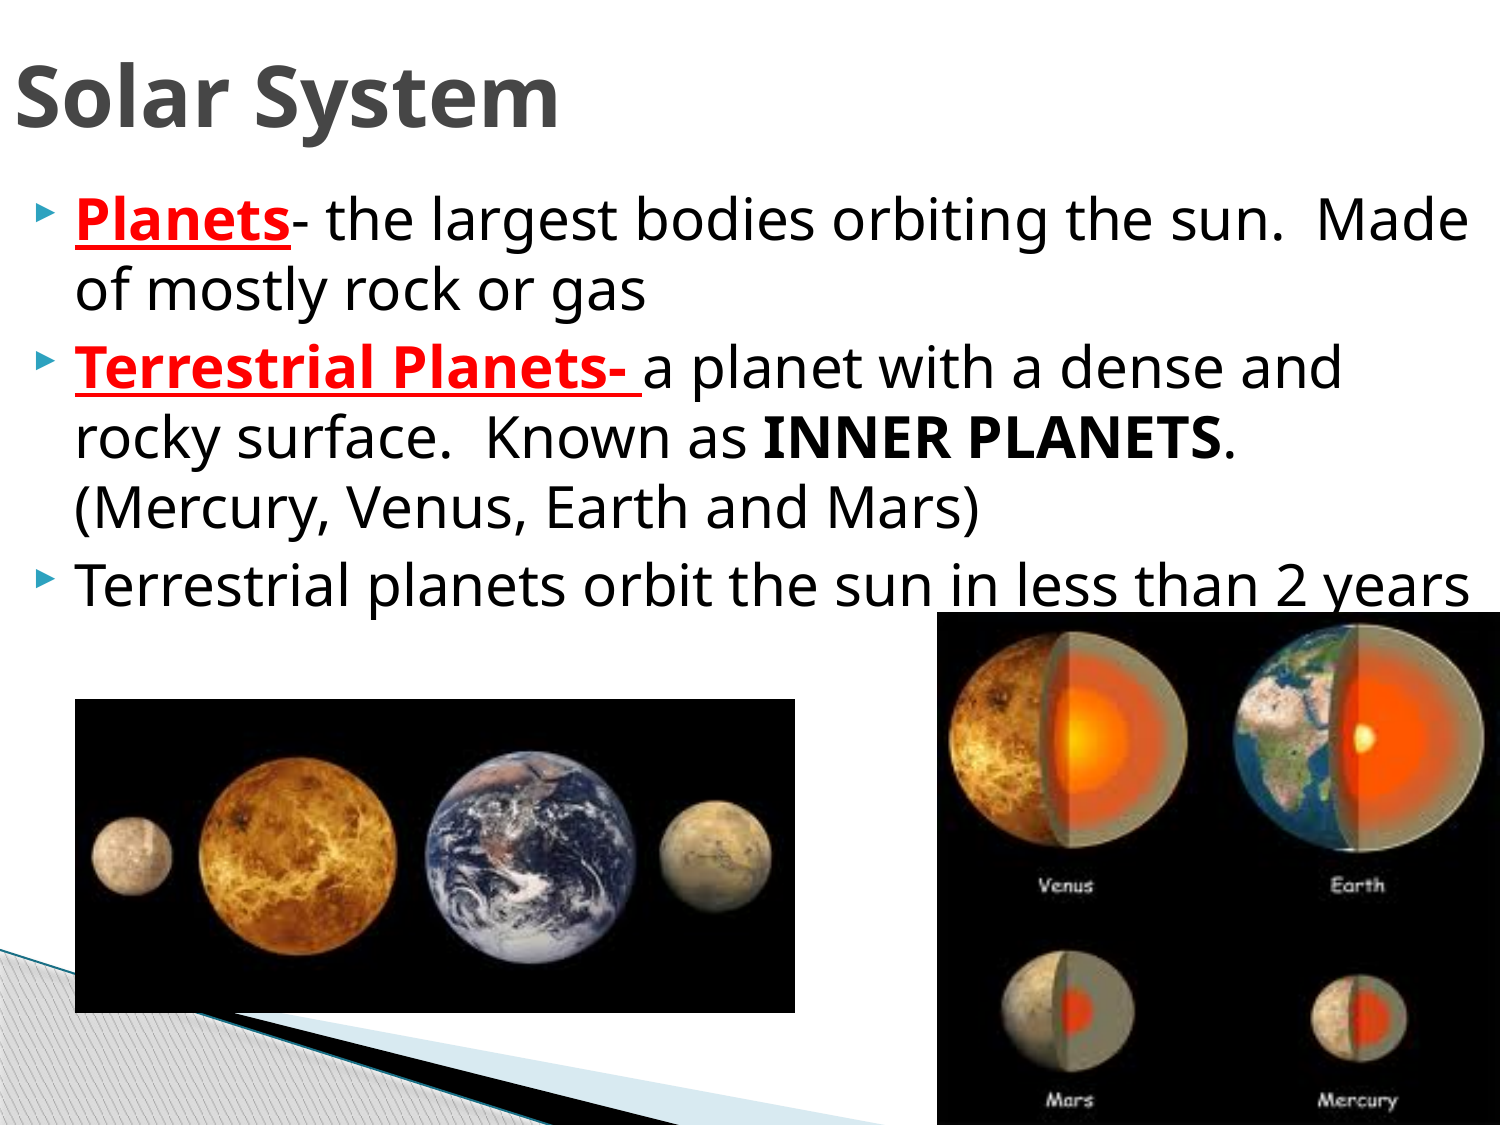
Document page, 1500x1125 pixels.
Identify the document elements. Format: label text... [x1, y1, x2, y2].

picture [74, 699, 796, 1013]
title Solar System [0, 0, 1500, 188]
list Planets- the largest bodies orbiting the sun. Made of mostly rock or gas Terrestrial Planets- a planet with a dense and rocky surface. Known as INNER PLANETS. (Mercury, Venus, Earth and Mars) Terrestrial planets orbit the sun in less than 2 years [0, 188, 1500, 1125]
picture [937, 612, 1500, 1125]
